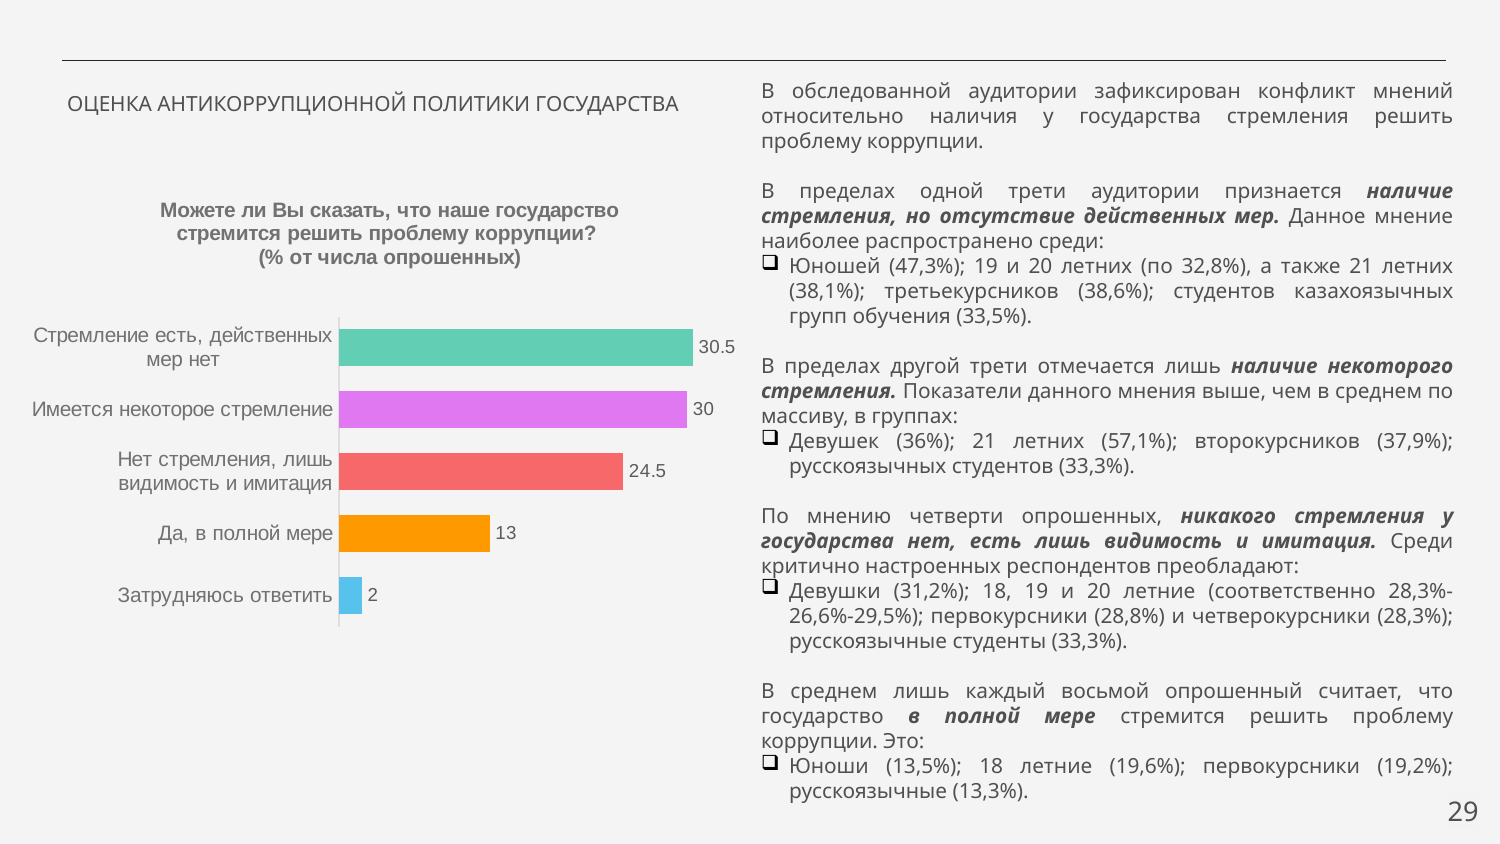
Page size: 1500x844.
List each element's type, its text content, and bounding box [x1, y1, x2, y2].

slide_number 29 [1403, 779, 1494, 844]
text_box В обследованной аудитории зафиксирован конфликт мнений относительно наличия у государства стремления решить проблему коррупции. В пределах одной трети аудитории признается наличие стремления, но отсутствие действенных мер. Данное мнение наиболее распространено среди: Юношей (47,3%); 19 и 20 летних (по 32,8%), а также 21 летних (38,1%); третьекурсников (38,6%); студентов казахоязычных групп обучения (33,5%). В пределах другой трети отмечается лишь наличие некоторого стремления. Показатели данного мнения выше, чем в среднем по массиву, в группах: Девушек (36%); 21 летних (57,1%); второкурсников (37,9%); русскоязычных студентов (33,3%). По мнению четверти опрошенных, никакого стремления у государства нет, есть лишь видимость и имитация. Среди критично настроенных респондентов преобладают: Девушки (31,2%); 18, 19 и 20 летние (соответственно 28,3%-26,6%-29,5%); первокурсники (28,8%) и четверокурсники (28,3%); русскоязычные студенты (33,3%). В среднем лишь каждый восьмой опрошенный считает, что государство в полной мере стремится решить проблему коррупции. Это: Юноши (13,5%); 18 летние (19,6%); первокурсники (19,2%); русскоязычные (13,3%). [746, 63, 1469, 828]
chart [31, 174, 747, 628]
text_box ОЦЕНКА АНТИКОРРУПЦИОННОЙ ПОЛИТИКИ ГОСУДАРСТВА [46, 78, 720, 129]
